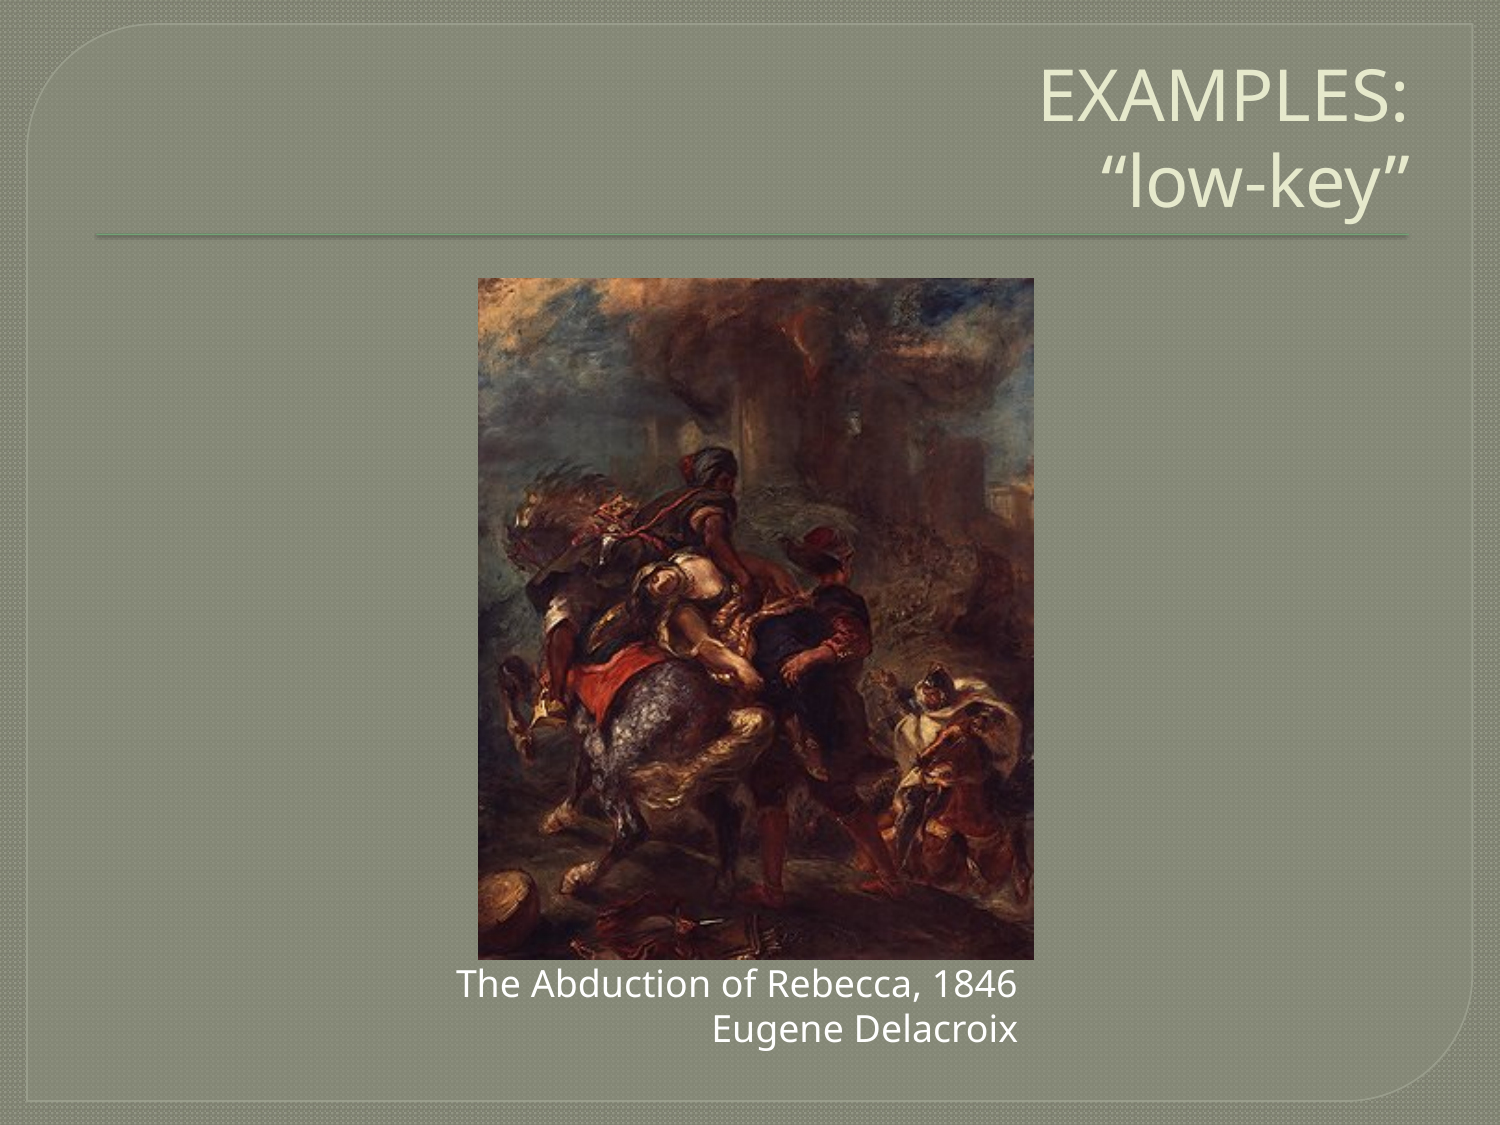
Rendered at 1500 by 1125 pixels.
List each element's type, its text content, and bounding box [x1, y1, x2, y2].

picture [478, 278, 1034, 961]
title EXAMPLES: “low-key” [75, 41, 1425, 230]
text_box The Abduction of Rebecca, 1846 Eugene Delacroix [441, 952, 1034, 1057]
